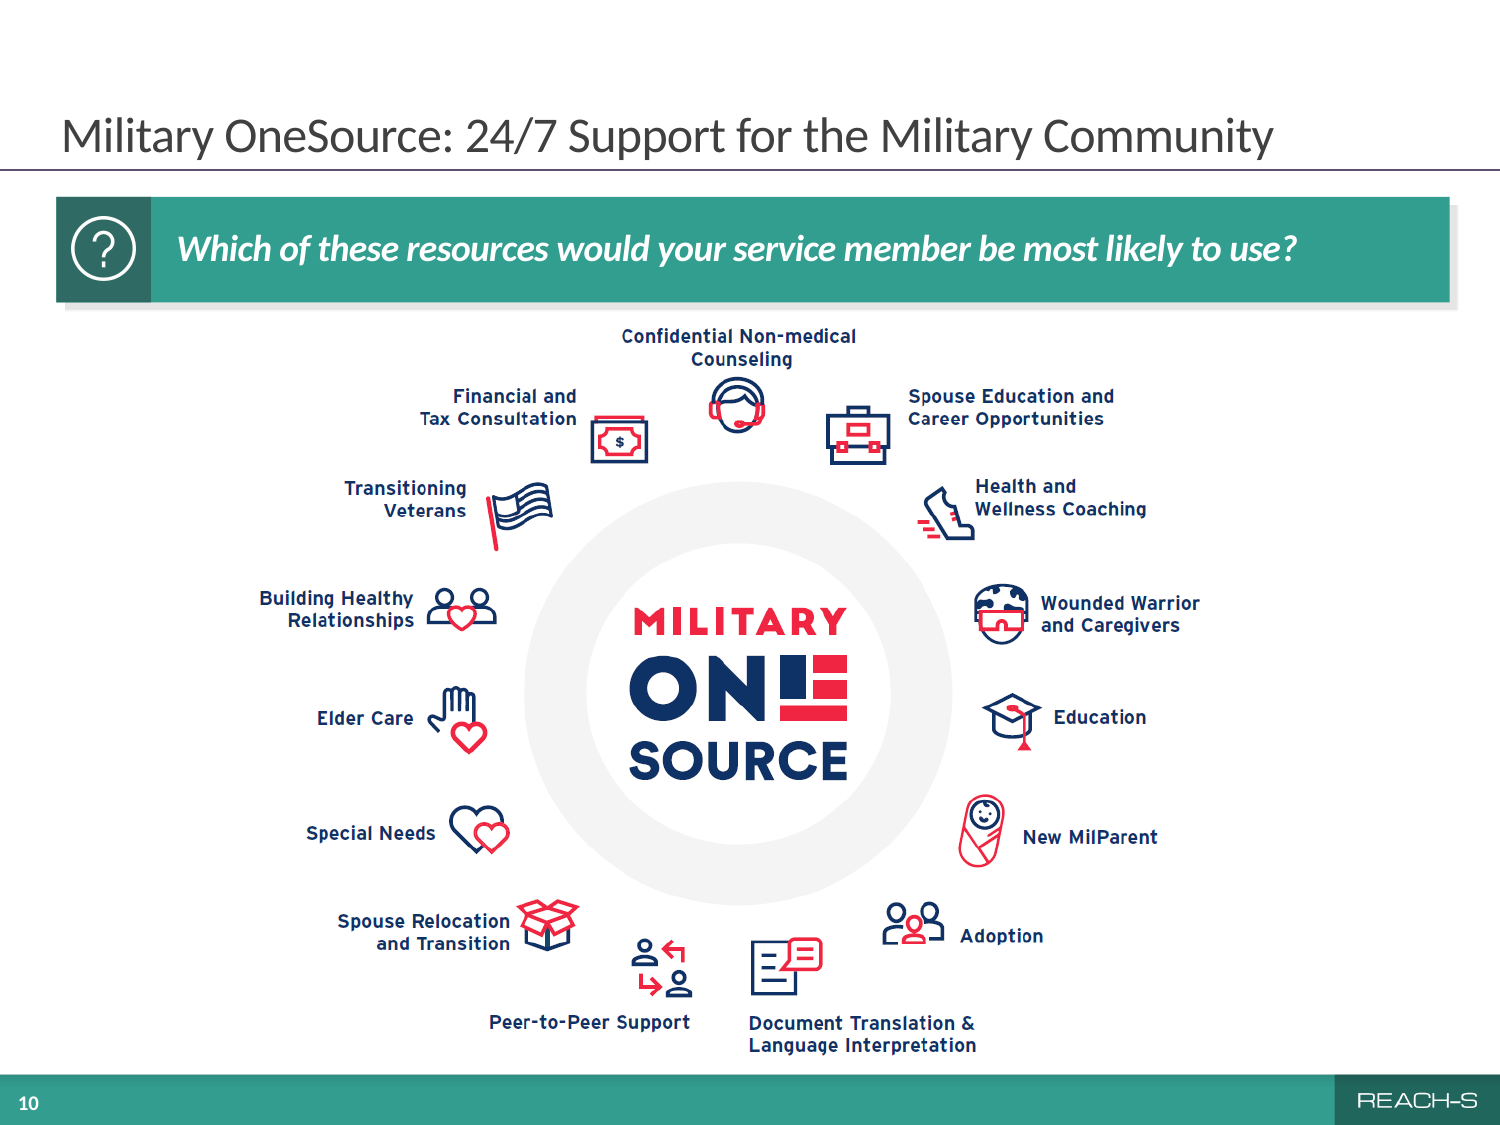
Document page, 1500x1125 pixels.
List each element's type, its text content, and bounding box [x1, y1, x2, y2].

title Military OneSource: 24/7 Support for the Military Community [45, 14, 1340, 171]
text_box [56, 196, 151, 303]
slide_number 10 [3, 1086, 110, 1117]
picture [225, 322, 1224, 1070]
text_box Which of these resources would your service member be most likely to use? [151, 196, 1450, 303]
picture [1358, 1092, 1477, 1108]
